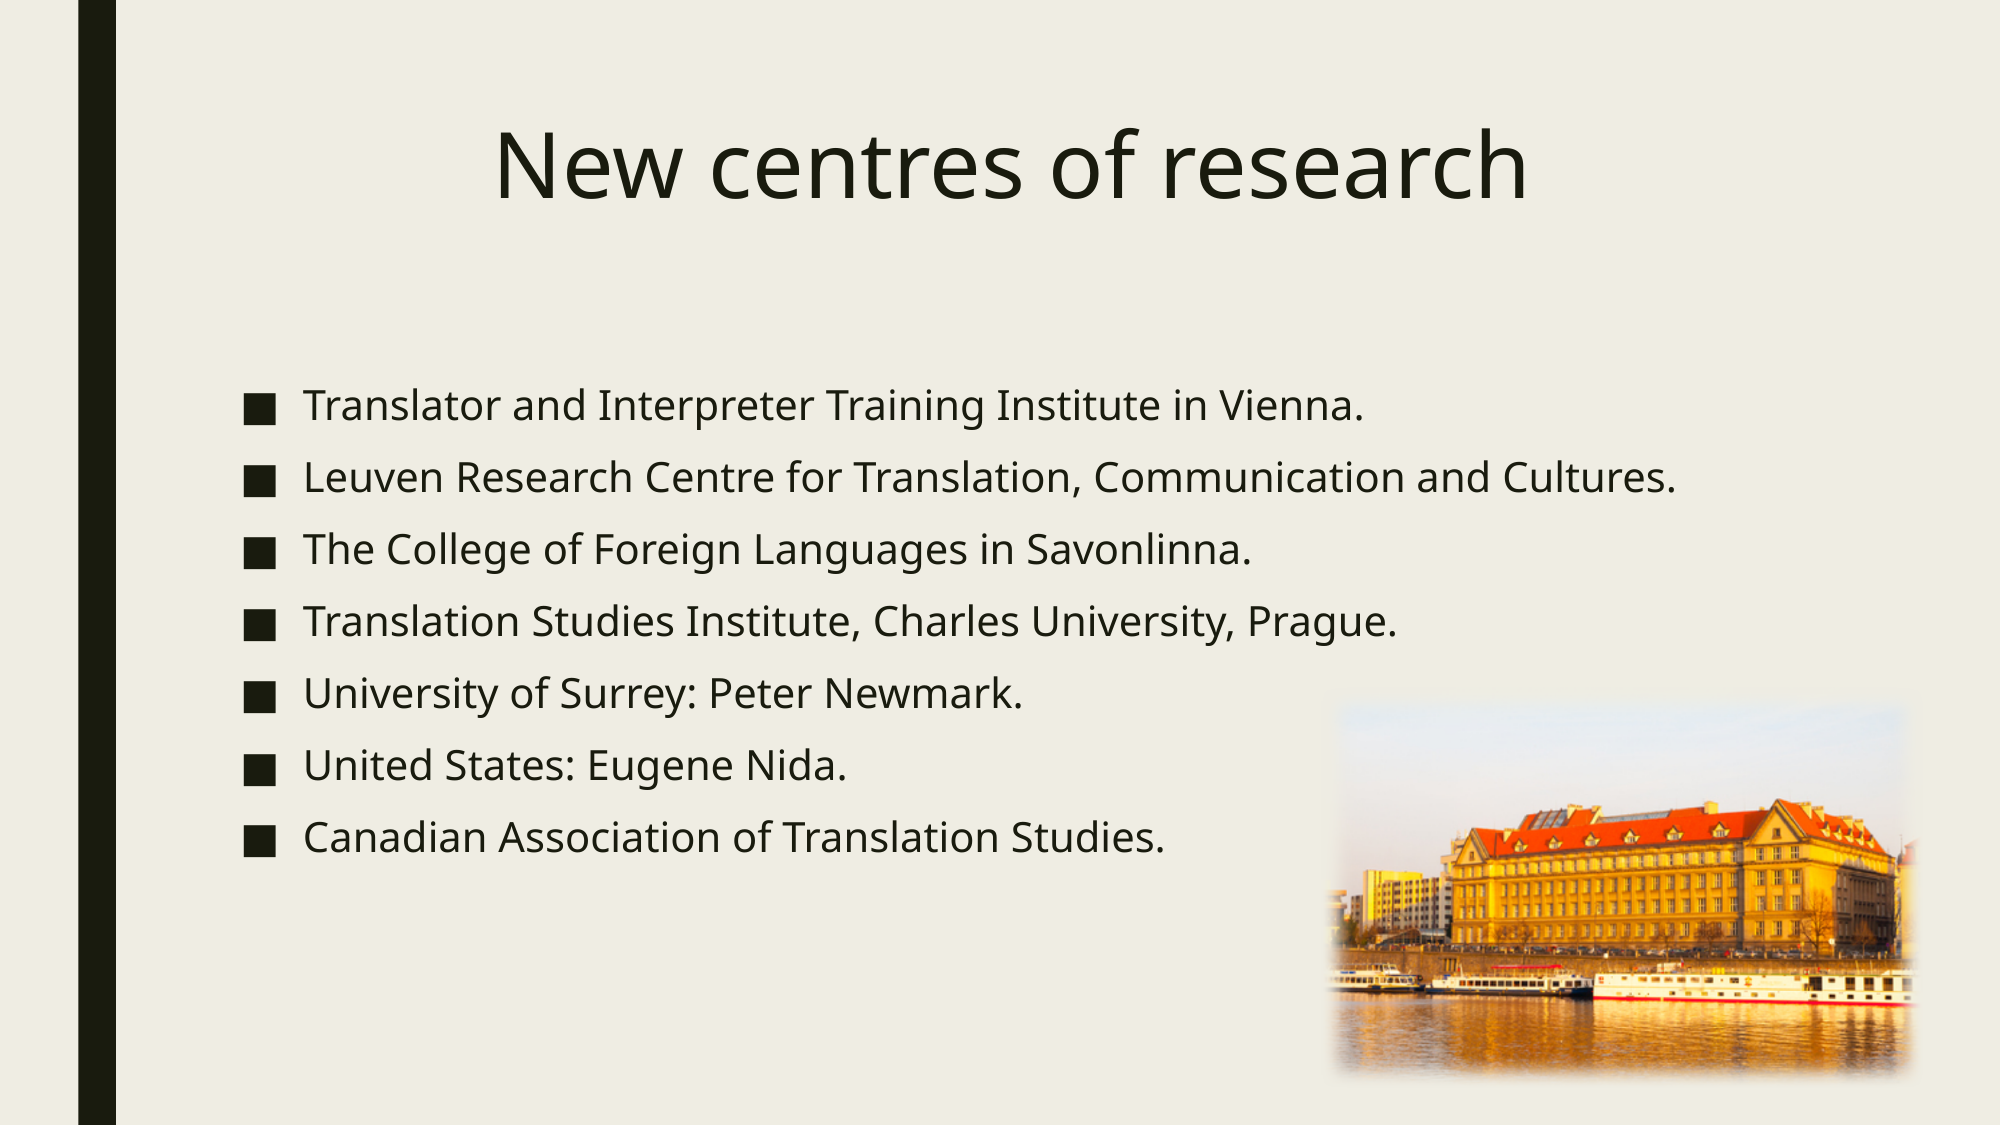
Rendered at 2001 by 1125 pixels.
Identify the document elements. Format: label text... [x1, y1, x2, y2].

list Translator and Interpreter Training Institute in Vienna. Leuven Research Centre for Translation, Communication and Cultures. The College of Foreign Languages in Savonlinna. Translation Studies Institute, Charles University, Prague. University of Surrey: Peter Newmark. United States: Eugene Nida. Canadian Association of Translation Studies. [225, 375, 1800, 963]
title New centres of research [225, 112, 1800, 357]
picture [1321, 687, 1923, 1088]
